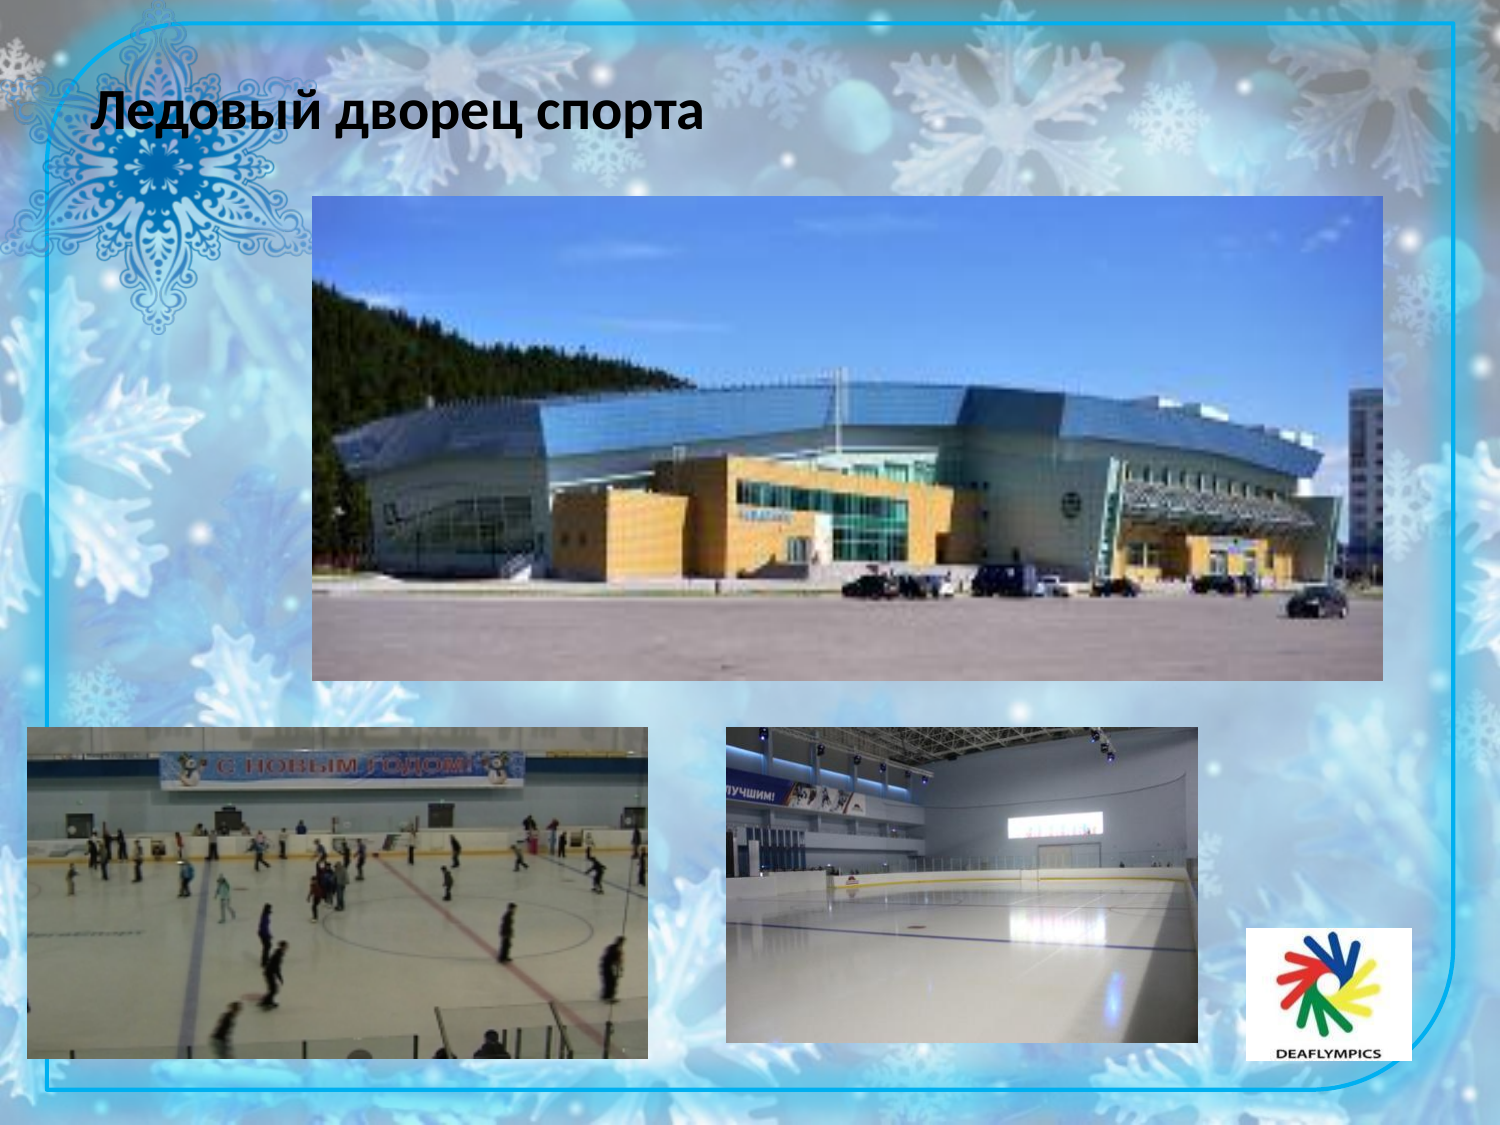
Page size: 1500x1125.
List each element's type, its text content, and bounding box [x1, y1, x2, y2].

picture [0, 0, 1383, 681]
picture [26, 727, 648, 1059]
title Ледовый дворец спорта [75, 44, 739, 149]
picture [726, 727, 1199, 1043]
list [1245, 928, 1412, 1061]
